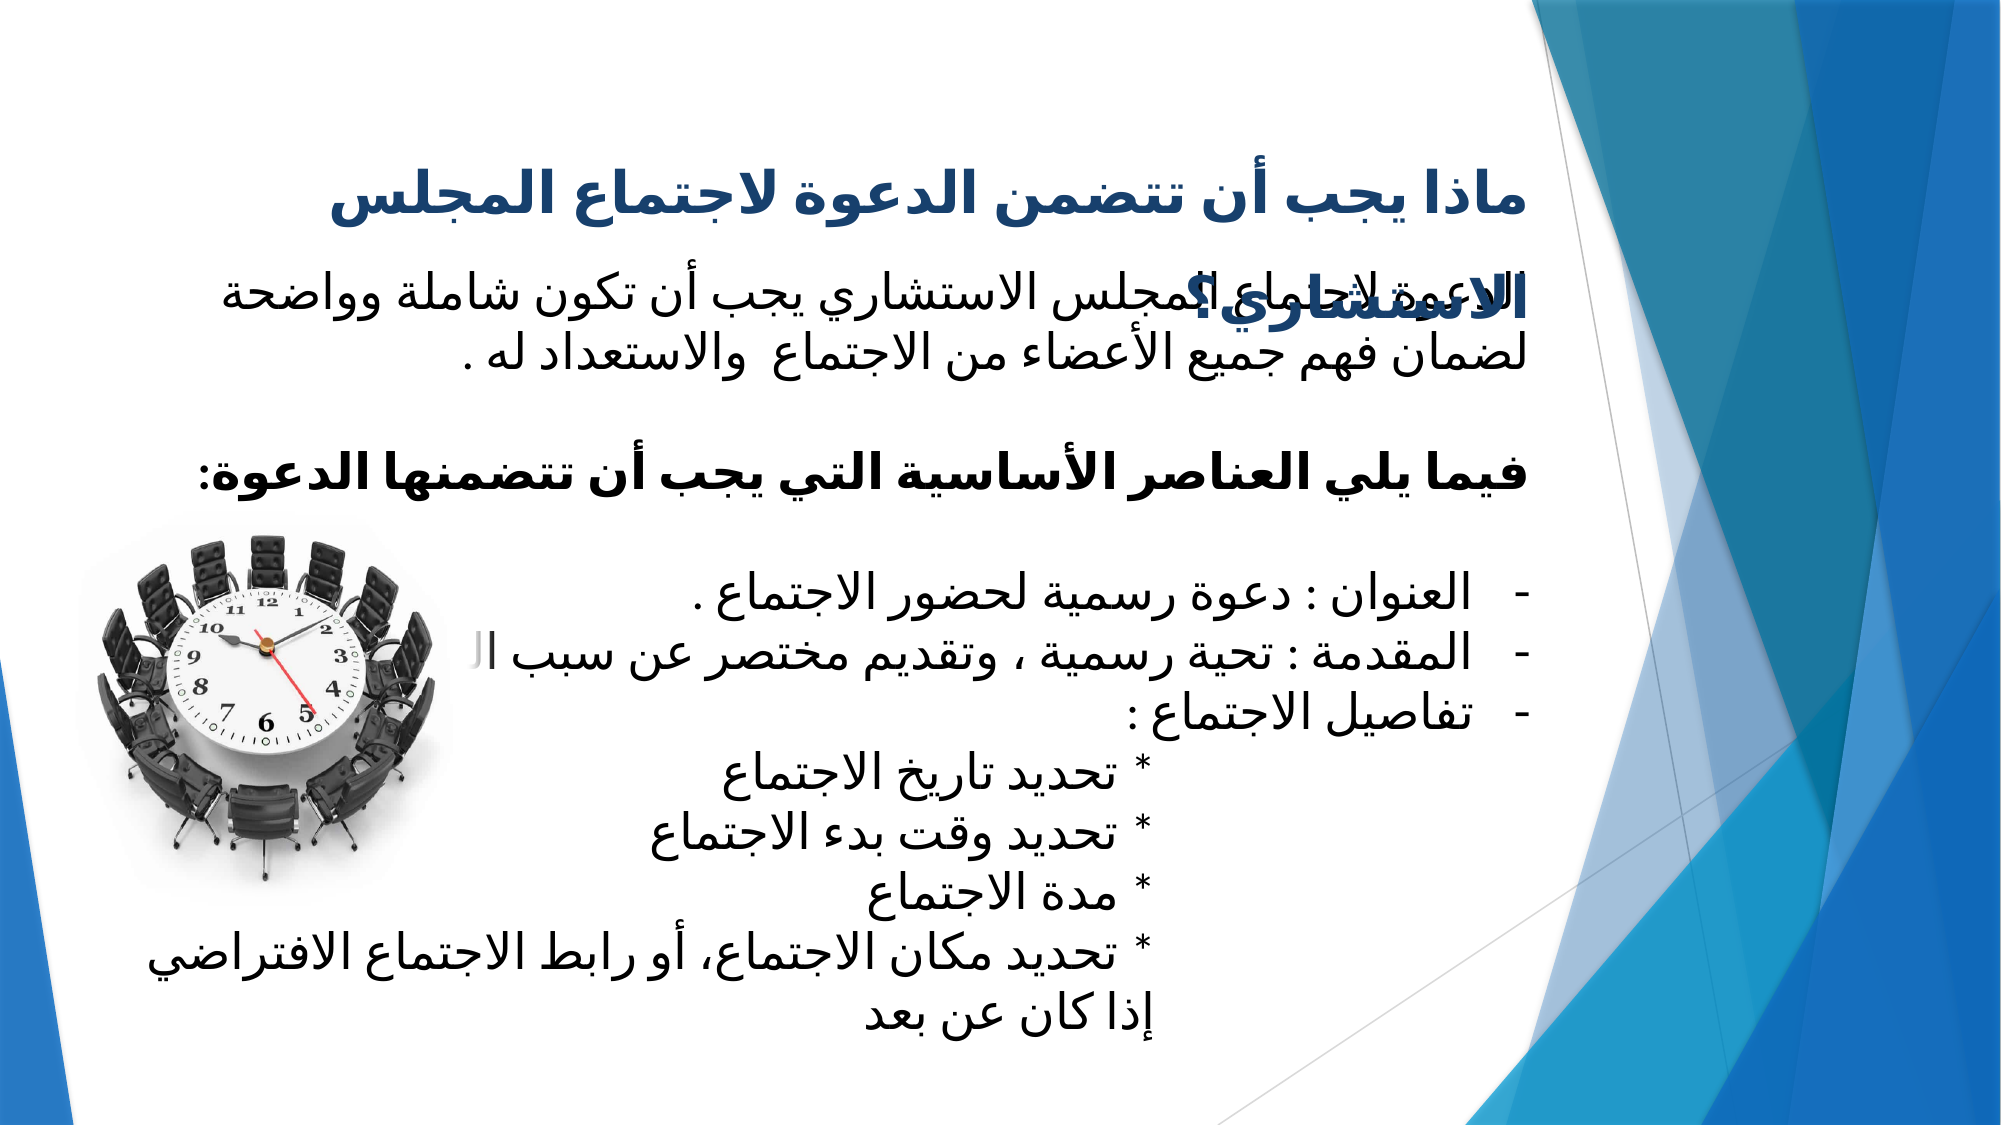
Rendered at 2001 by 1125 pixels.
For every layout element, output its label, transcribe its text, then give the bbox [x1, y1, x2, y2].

text_box ماذا يجب أن تتضمن الدعوة لاجتماع المجلس الاستشاري؟ [294, 113, 1546, 338]
picture [37, 506, 503, 906]
text_box الدعوة لاجتماع المجلس الاستشاري يجب أن تكون شاملة وواضحة لضمان فهم جميع الأعضاء من الاجتماع والاستعداد له . فيما يلي العناصر الأساسية التي يجب أن تتضمنها الدعوة: العنوان : دعوة رسمية لحضور الاجتماع . المقدمة : تحية رسمية ، وتقديم مختصر عن سبب الدعوة. تفاصيل الاجتماع : * تحديد تاريخ الاجتماع * تحديد وقت بدء الاجتماع * مدة الاجتماع * تحديد مكان الاجتماع، أو رابط الاجتماع الافتراضي إذا كان عن بعد [97, 251, 1546, 1047]
